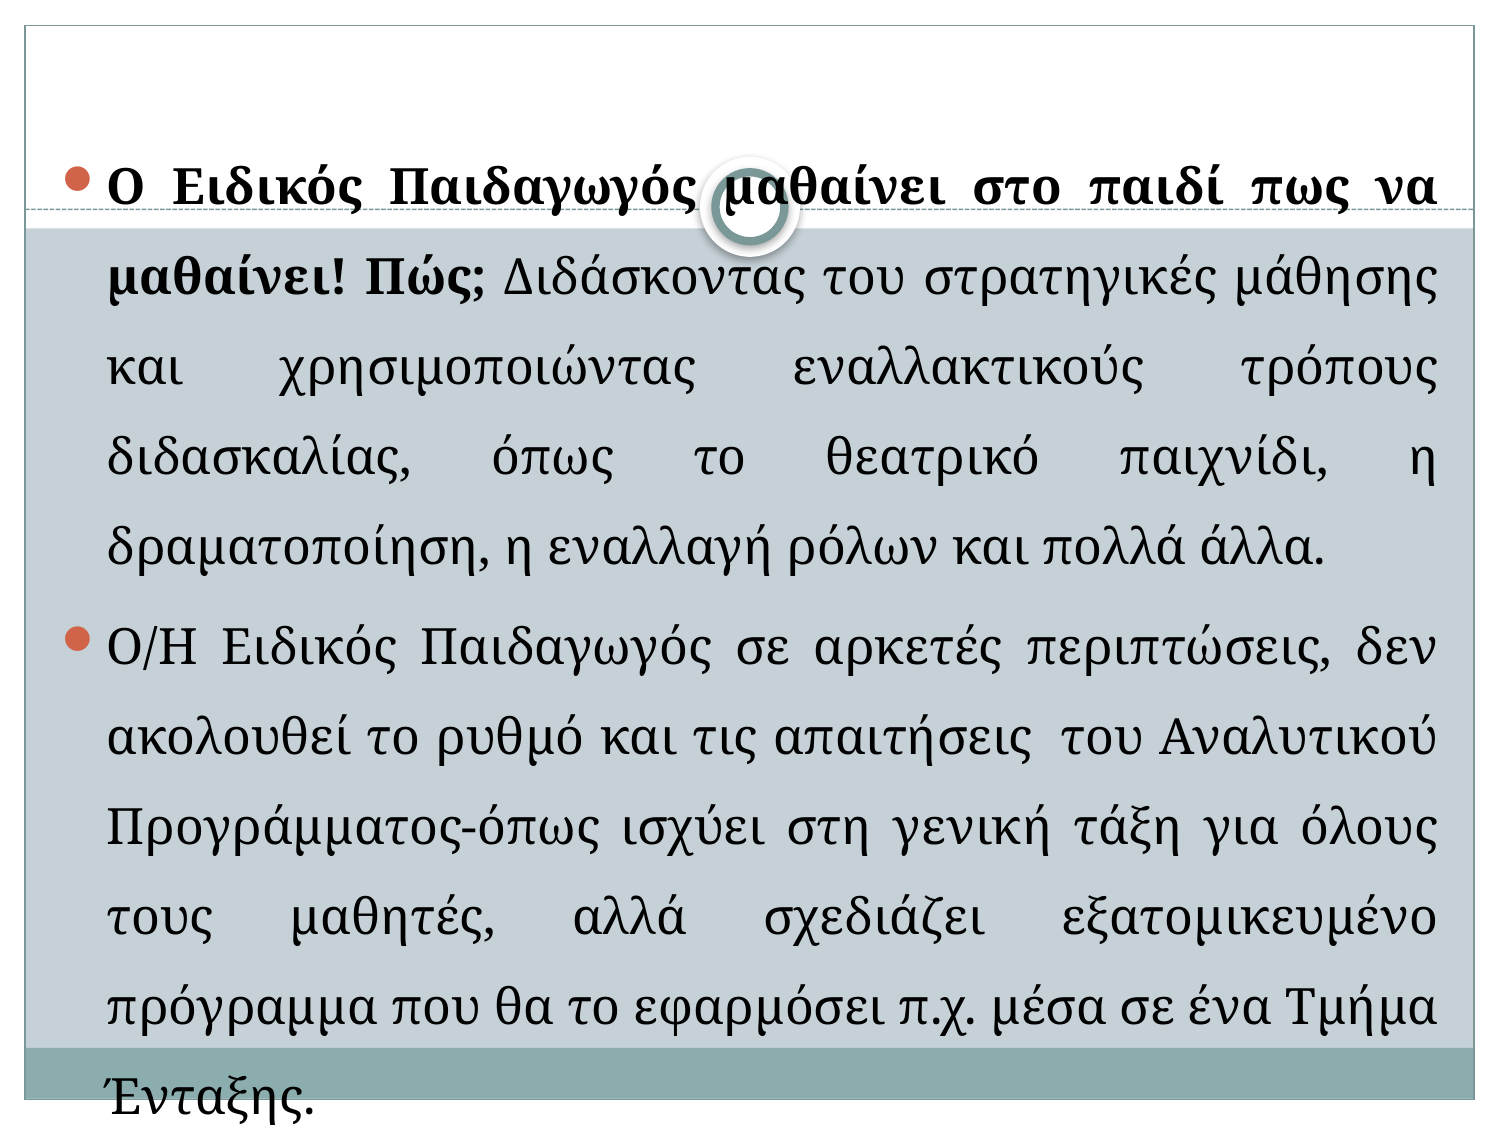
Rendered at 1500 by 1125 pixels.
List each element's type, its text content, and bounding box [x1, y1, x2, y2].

list Ο Ειδικός Παιδαγωγός μαθαίνει στο παιδί πως να μαθαίνει! Πώς; Διδάσκοντας του στρατηγικές μάθησης και χρησιμοποιώντας εναλλακτικούς τρόπους διδασκαλίας, όπως το θεατρικό παιχνίδι, η δραματοποίηση, η εναλλαγή ρόλων και πολλά άλλα. Ο/Η Ειδικός Παιδαγωγός σε αρκετές περιπτώσεις, δεν ακολουθεί το ρυθμό και τις απαιτήσεις του Αναλυτικού Προγράμματος-όπως ισχύει στη γενική τάξη για όλους τους μαθητές, αλλά σχεδιάζει εξατομικευμένο πρόγραμμα που θα το εφαρμόσει π.χ. μέσα σε ένα Τμήμα Ένταξης. [46, 117, 1454, 1032]
